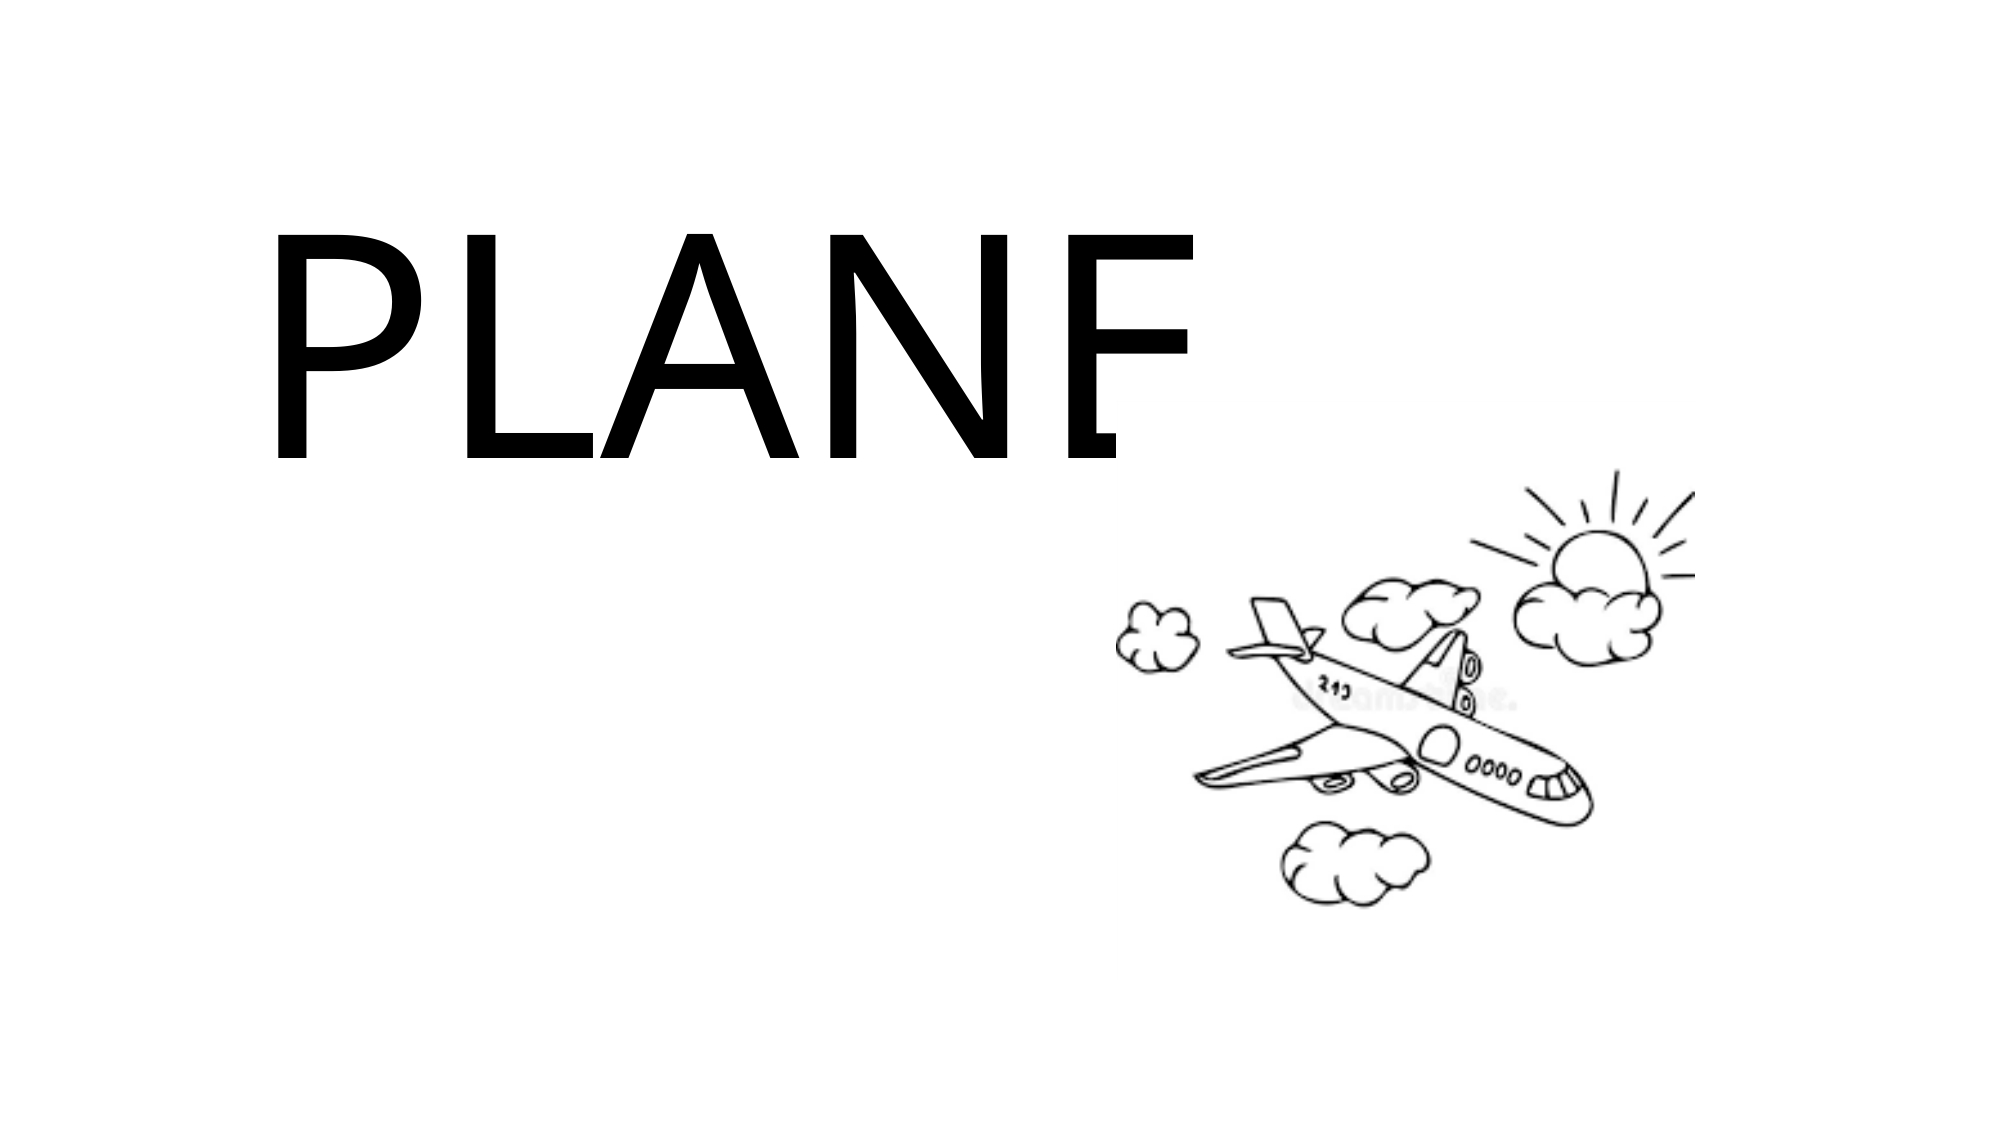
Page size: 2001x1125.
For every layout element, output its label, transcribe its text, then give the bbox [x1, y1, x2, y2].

picture [1116, 400, 1695, 979]
title PLANE [233, 132, 1519, 583]
